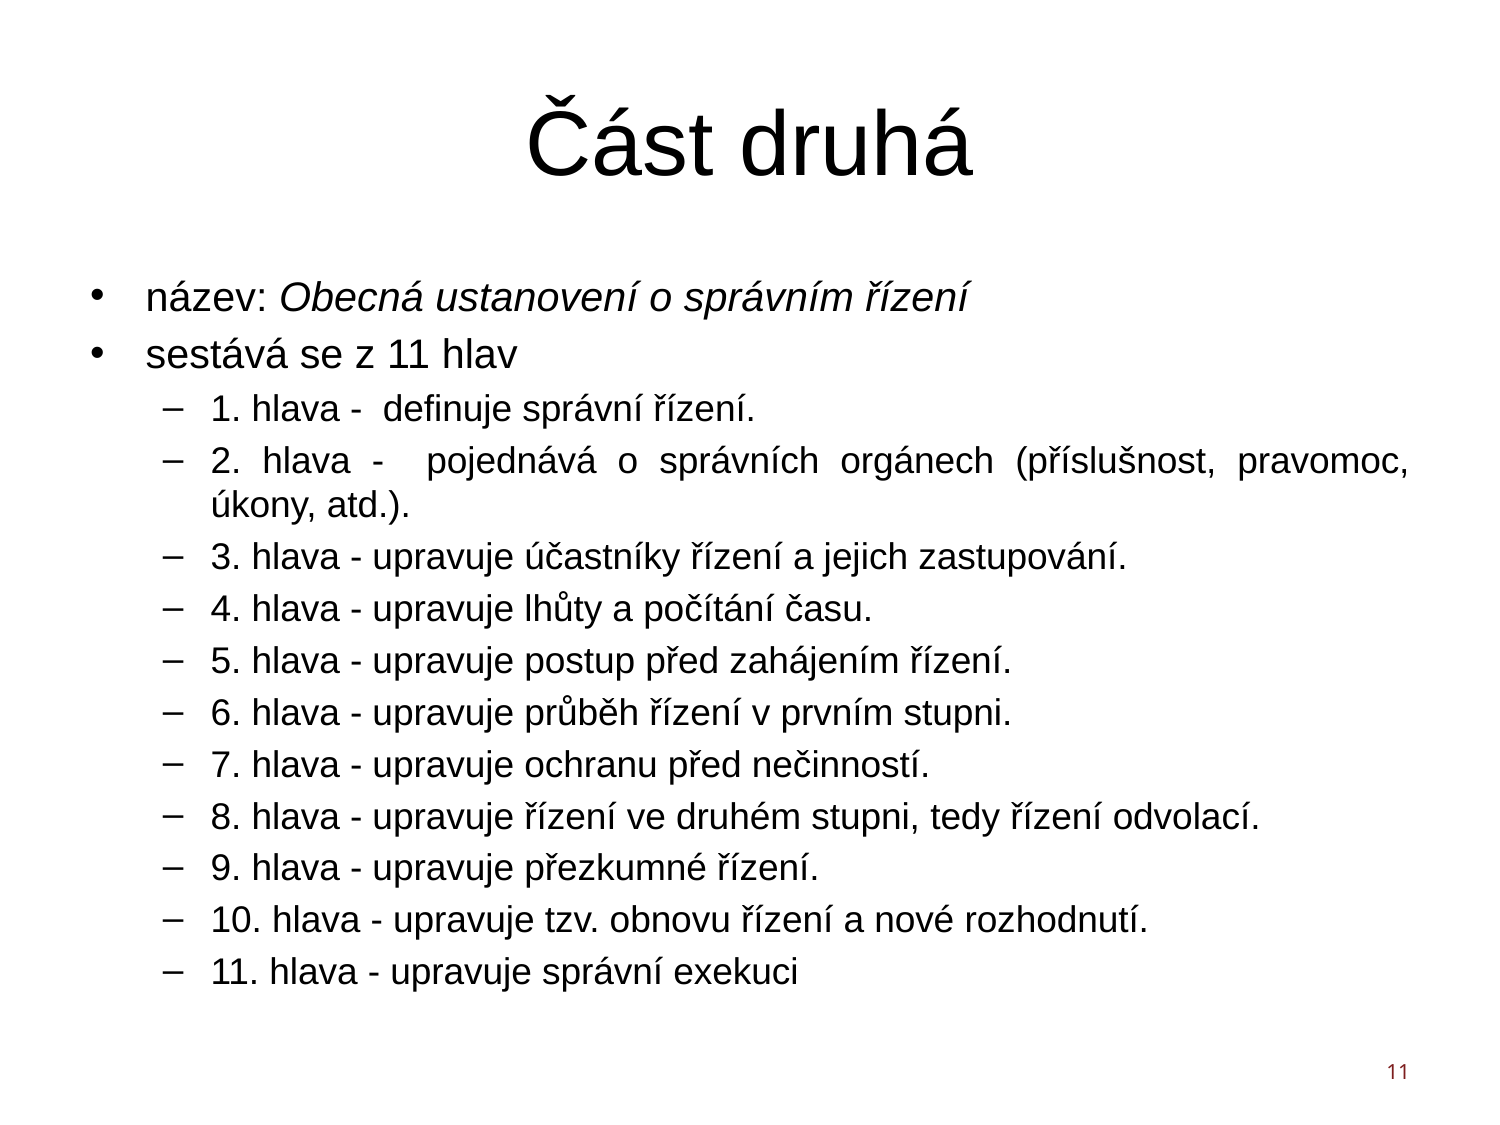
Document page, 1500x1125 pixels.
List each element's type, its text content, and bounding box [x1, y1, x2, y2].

list název: Obecná ustanovení o správním řízení sestává se z 11 hlav 1. hlava - definuje správní řízení. 2. hlava - pojednává o správních orgánech (příslušnost, pravomoc, úkony, atd.). 3. hlava - upravuje účastníky řízení a jejich zastupování. 4. hlava - upravuje lhůty a počítání času. 5. hlava - upravuje postup před zahájením řízení. 6. hlava - upravuje průběh řízení v prvním stupni. 7. hlava - upravuje ochranu před nečinností. 8. hlava - upravuje řízení ve druhém stupni, tedy řízení odvolací. 9. hlava - upravuje přezkumné řízení. 10. hlava - upravuje tzv. obnovu řízení a nové rozhodnutí. 11. hlava - upravuje správní exekuci [75, 262, 1425, 1005]
title Část druhá [75, 45, 1425, 233]
slide_number 11 [1074, 1042, 1425, 1103]
